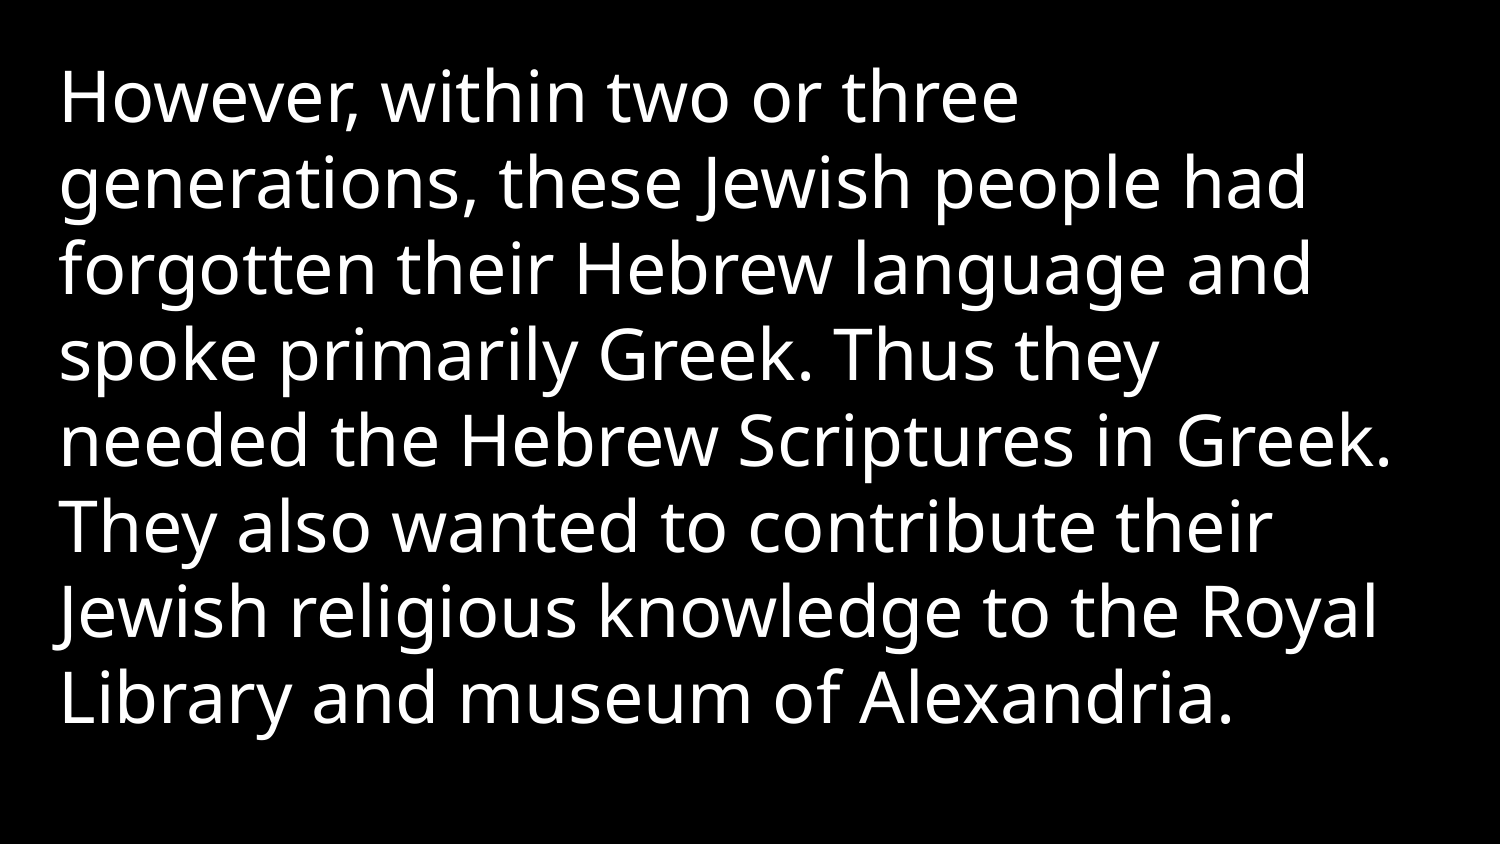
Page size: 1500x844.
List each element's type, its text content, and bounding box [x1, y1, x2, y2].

list However, within two or three generations, these Jewish people had forgotten their Hebrew language and spoke primarily Greek. Thus they needed the Hebrew Scriptures in Greek. They also wanted to contribute their Jewish religious knowledge to the Royal Library and museum of Alexandria. [50, 46, 1425, 810]
